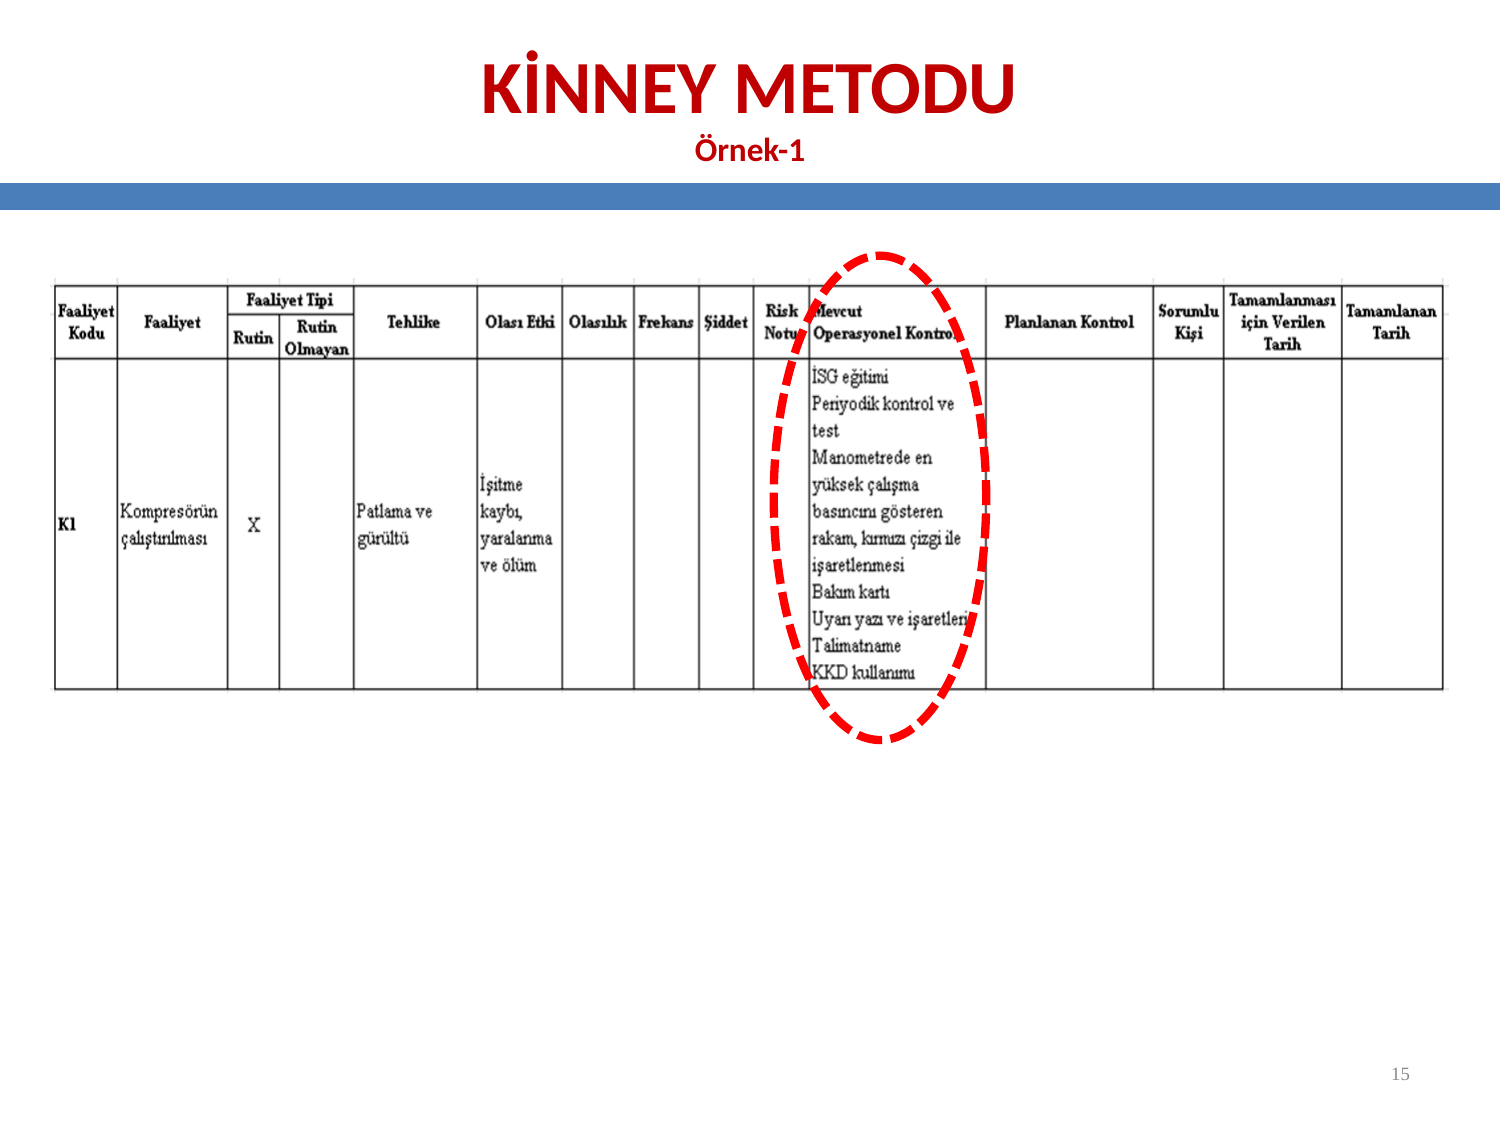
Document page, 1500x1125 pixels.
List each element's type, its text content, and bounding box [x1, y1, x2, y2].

text_box KİNNEY METODU Örnek-1 [0, 30, 1500, 176]
text_box [833, 253, 927, 277]
picture [50, 278, 1450, 693]
slide_number 15 [1074, 1042, 1425, 1103]
text_box [819, 701, 941, 743]
